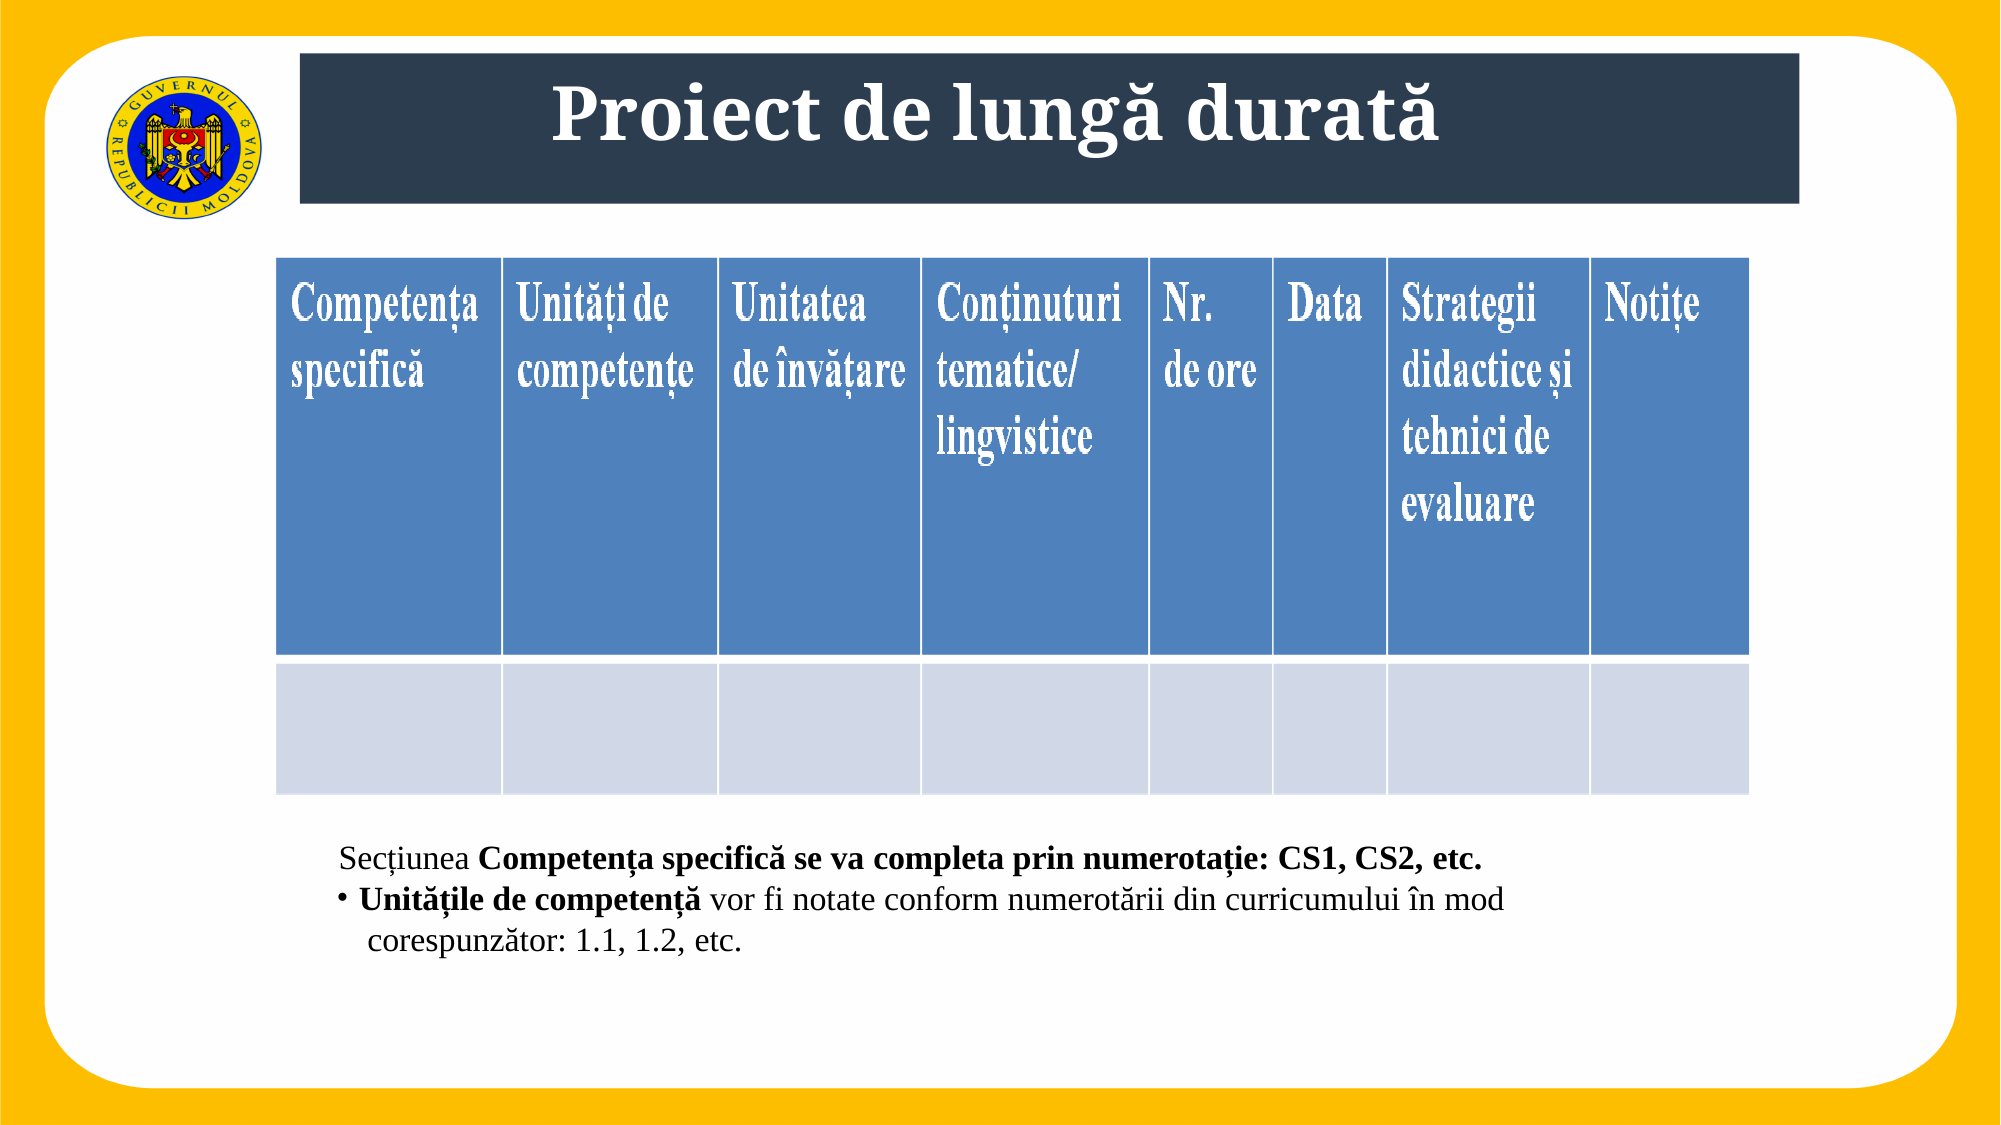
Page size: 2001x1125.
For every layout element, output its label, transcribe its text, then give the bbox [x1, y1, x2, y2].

text_box [299, 53, 1800, 204]
text_box [274, 256, 1750, 798]
title Proiect de lungă durată [300, 63, 2000, 254]
text_box Secțiunea Competența specifică se va completa prin numerotație: CS1, CS2, etc. Unitățile de competență vor fi notate conform numerotării din curricumului în mod corespunzător: 1.1, 1.2, etc. [336, 833, 1512, 958]
picture [0, 0, 2001, 1125]
